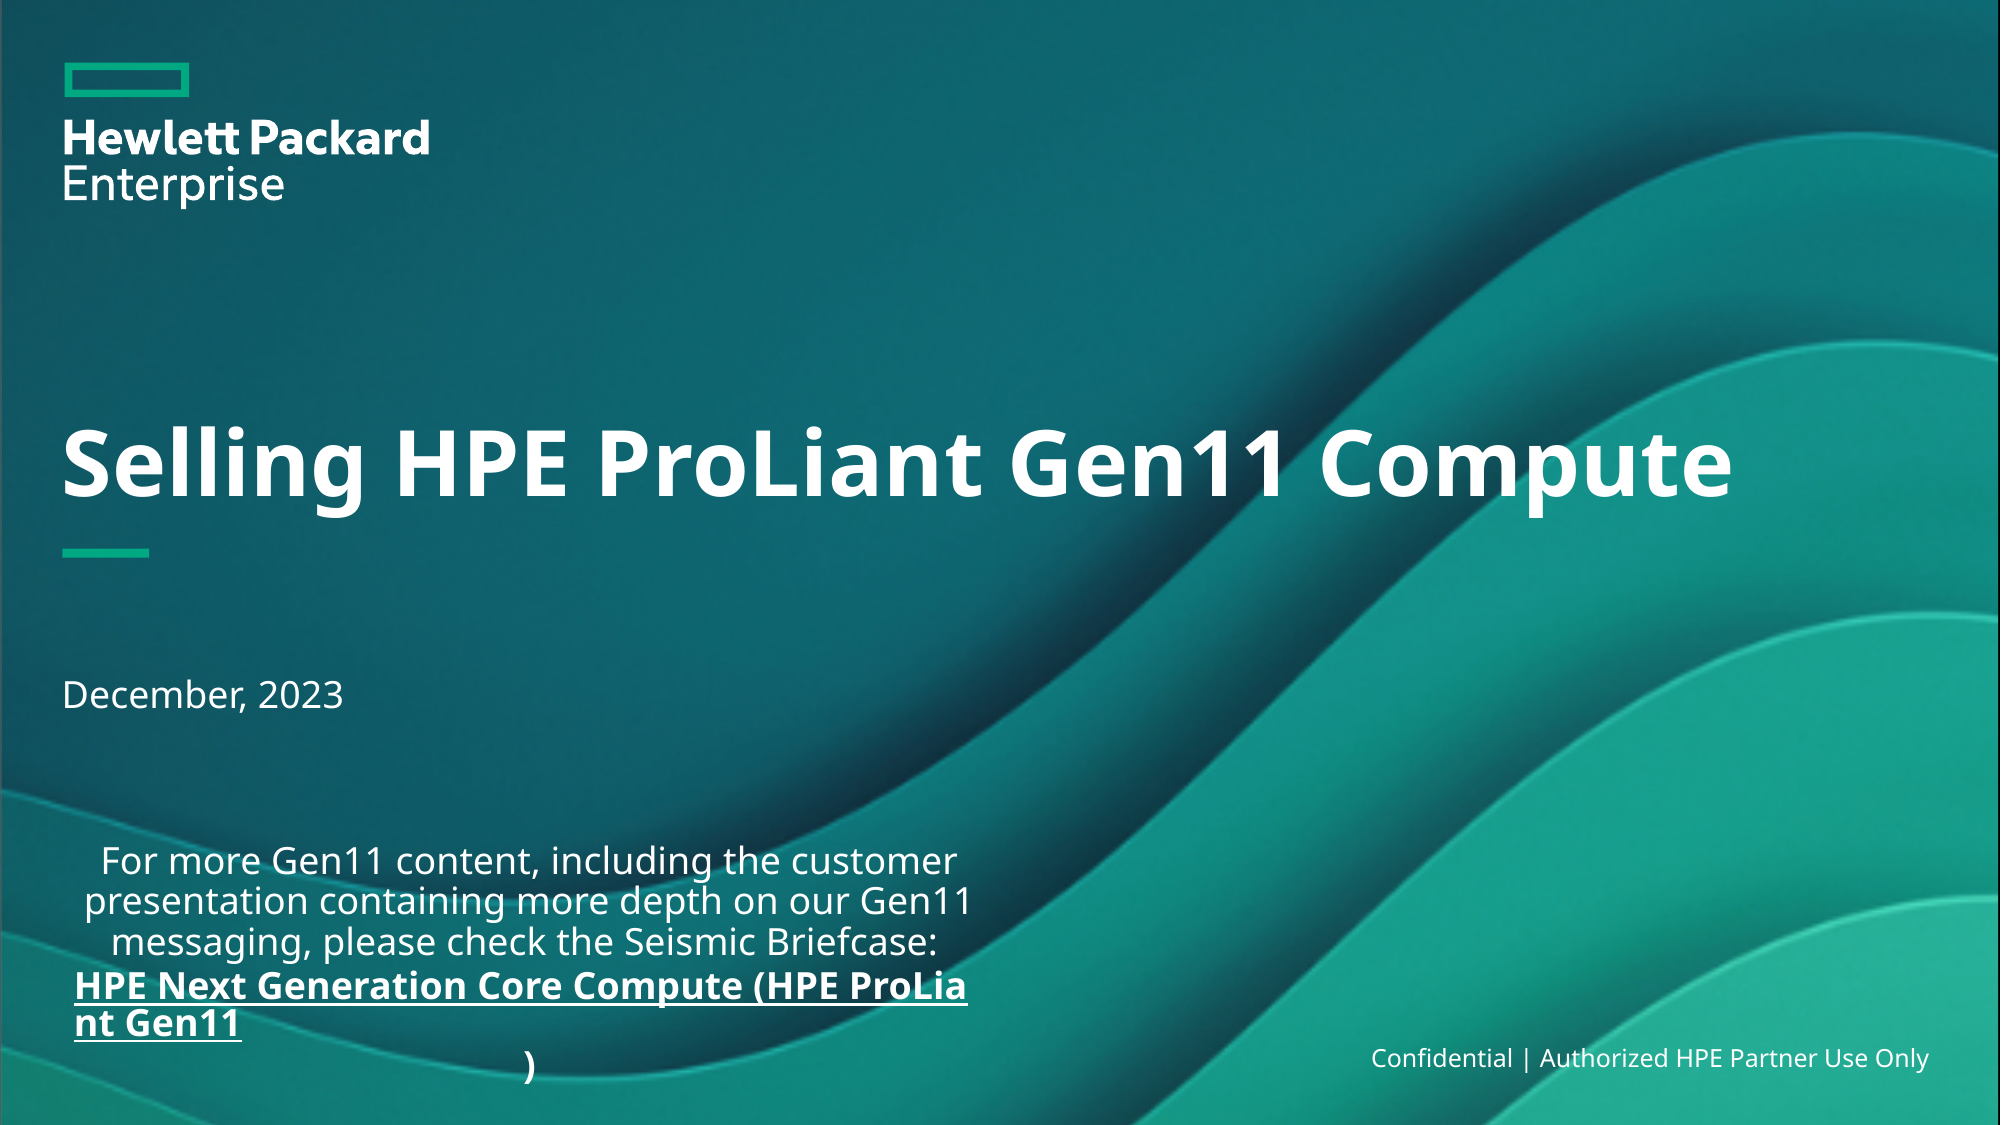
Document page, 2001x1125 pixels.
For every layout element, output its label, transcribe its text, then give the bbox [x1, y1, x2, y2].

picture [2, 0, 1999, 1125]
title Selling HPE ProLiant Gen11 Compute [42, 212, 1925, 534]
list December, 2023 [42, 657, 952, 722]
footer Confidential | Authorized HPE Partner Use Only [717, 1005, 1945, 1073]
text_box For more Gen11 content, including the customer presentation containing more depth on our Gen11 messaging, please check the Seismic Briefcase: HPE Next Generation Core Compute (HPE ProLiant Gen11) [59, 846, 1000, 1046]
